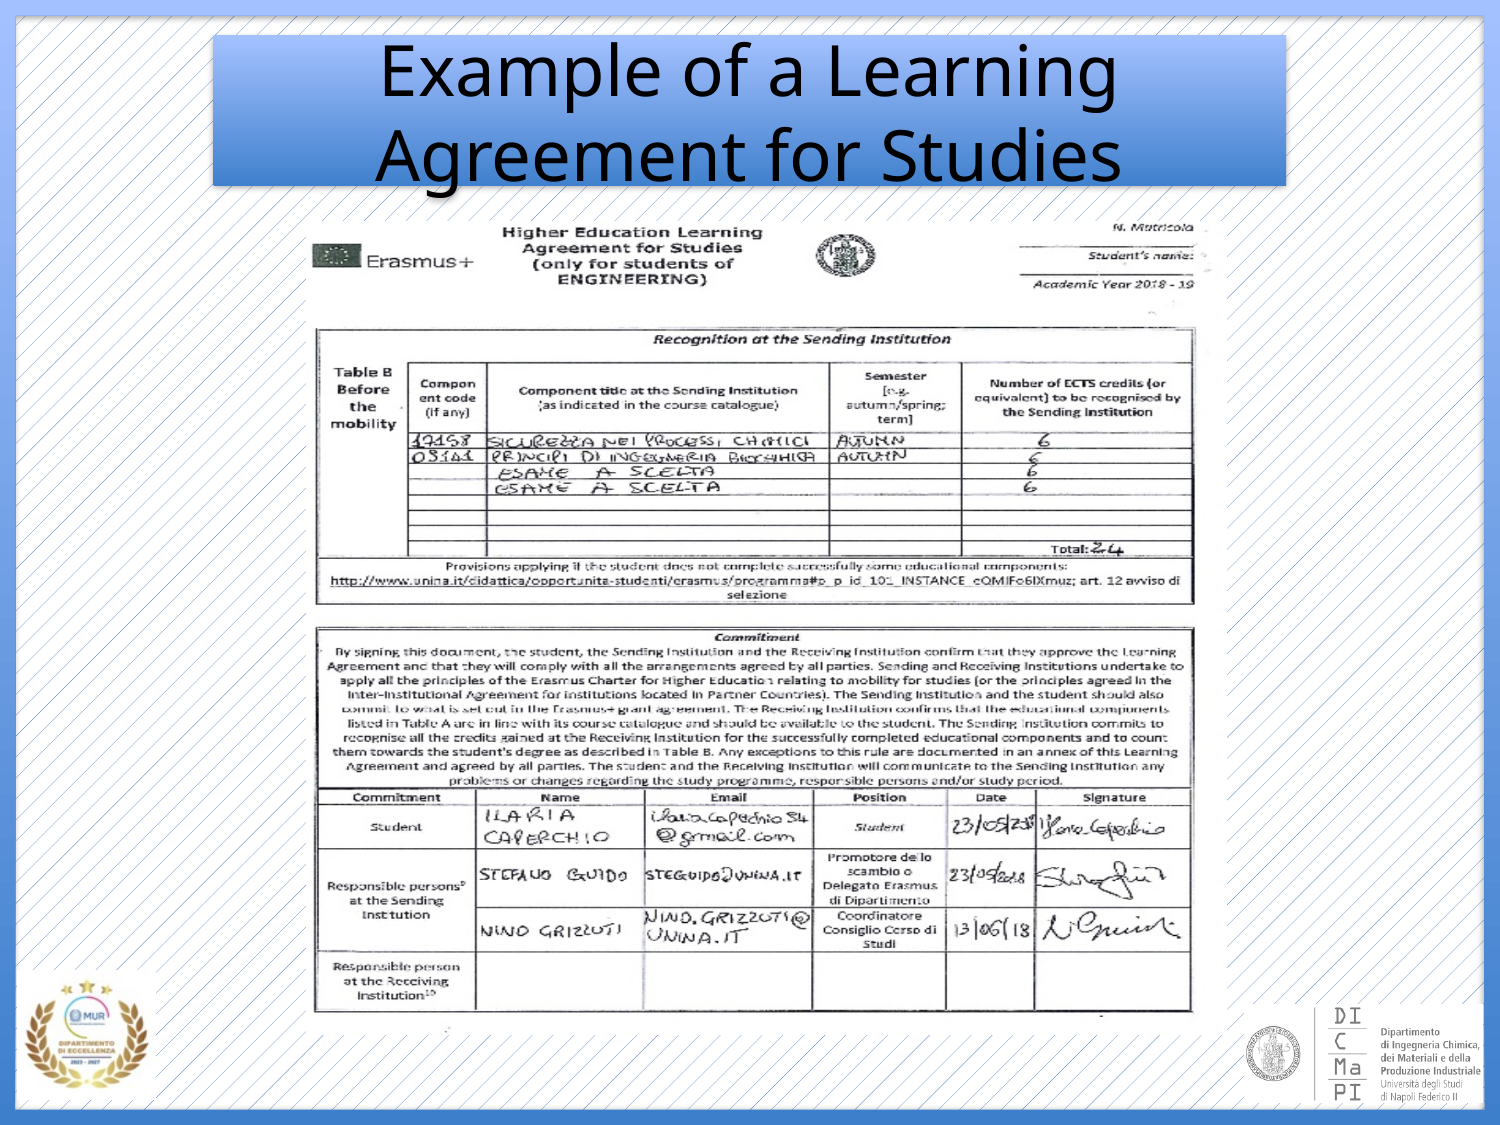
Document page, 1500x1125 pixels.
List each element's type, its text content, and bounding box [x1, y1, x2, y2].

picture [1244, 1004, 1483, 1103]
picture [17, 970, 156, 1100]
picture [305, 220, 1228, 1036]
text_box Example of a Learning Agreement for Studies [213, 35, 1287, 186]
text_box [0, 0, 1500, 1125]
